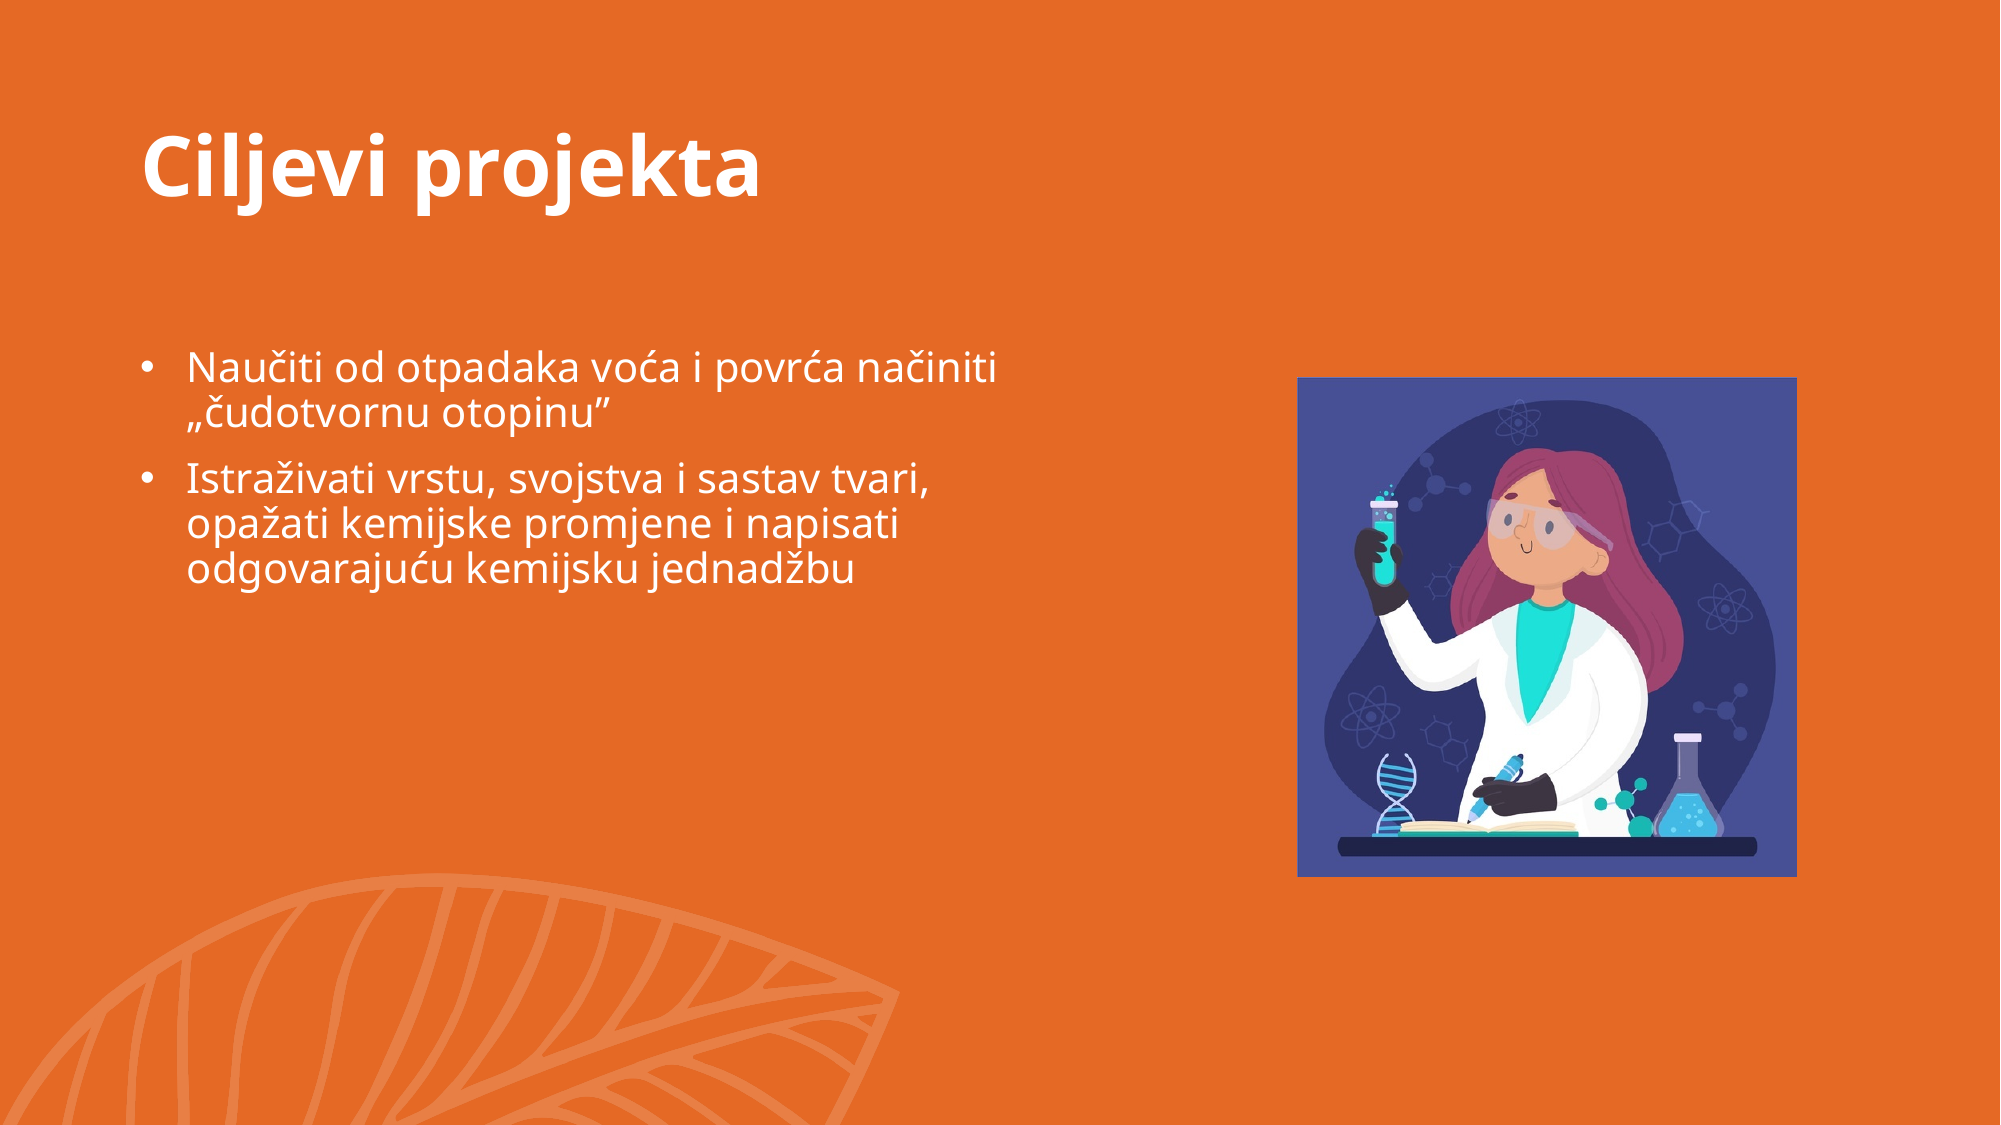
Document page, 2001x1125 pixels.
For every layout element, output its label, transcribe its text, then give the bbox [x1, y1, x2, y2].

picture [0, 873, 902, 1125]
list Naučiti od otpadaka voća i povrća načiniti „čudotvornu otopinu” Istraživati vrstu, svojstva i sastav tvari, opažati kemijske promjene i napisati odgovarajuću kemijsku jednadžbu [125, 338, 1088, 877]
picture [1297, 377, 1797, 877]
title Ciljevi projekta [125, 117, 1000, 313]
